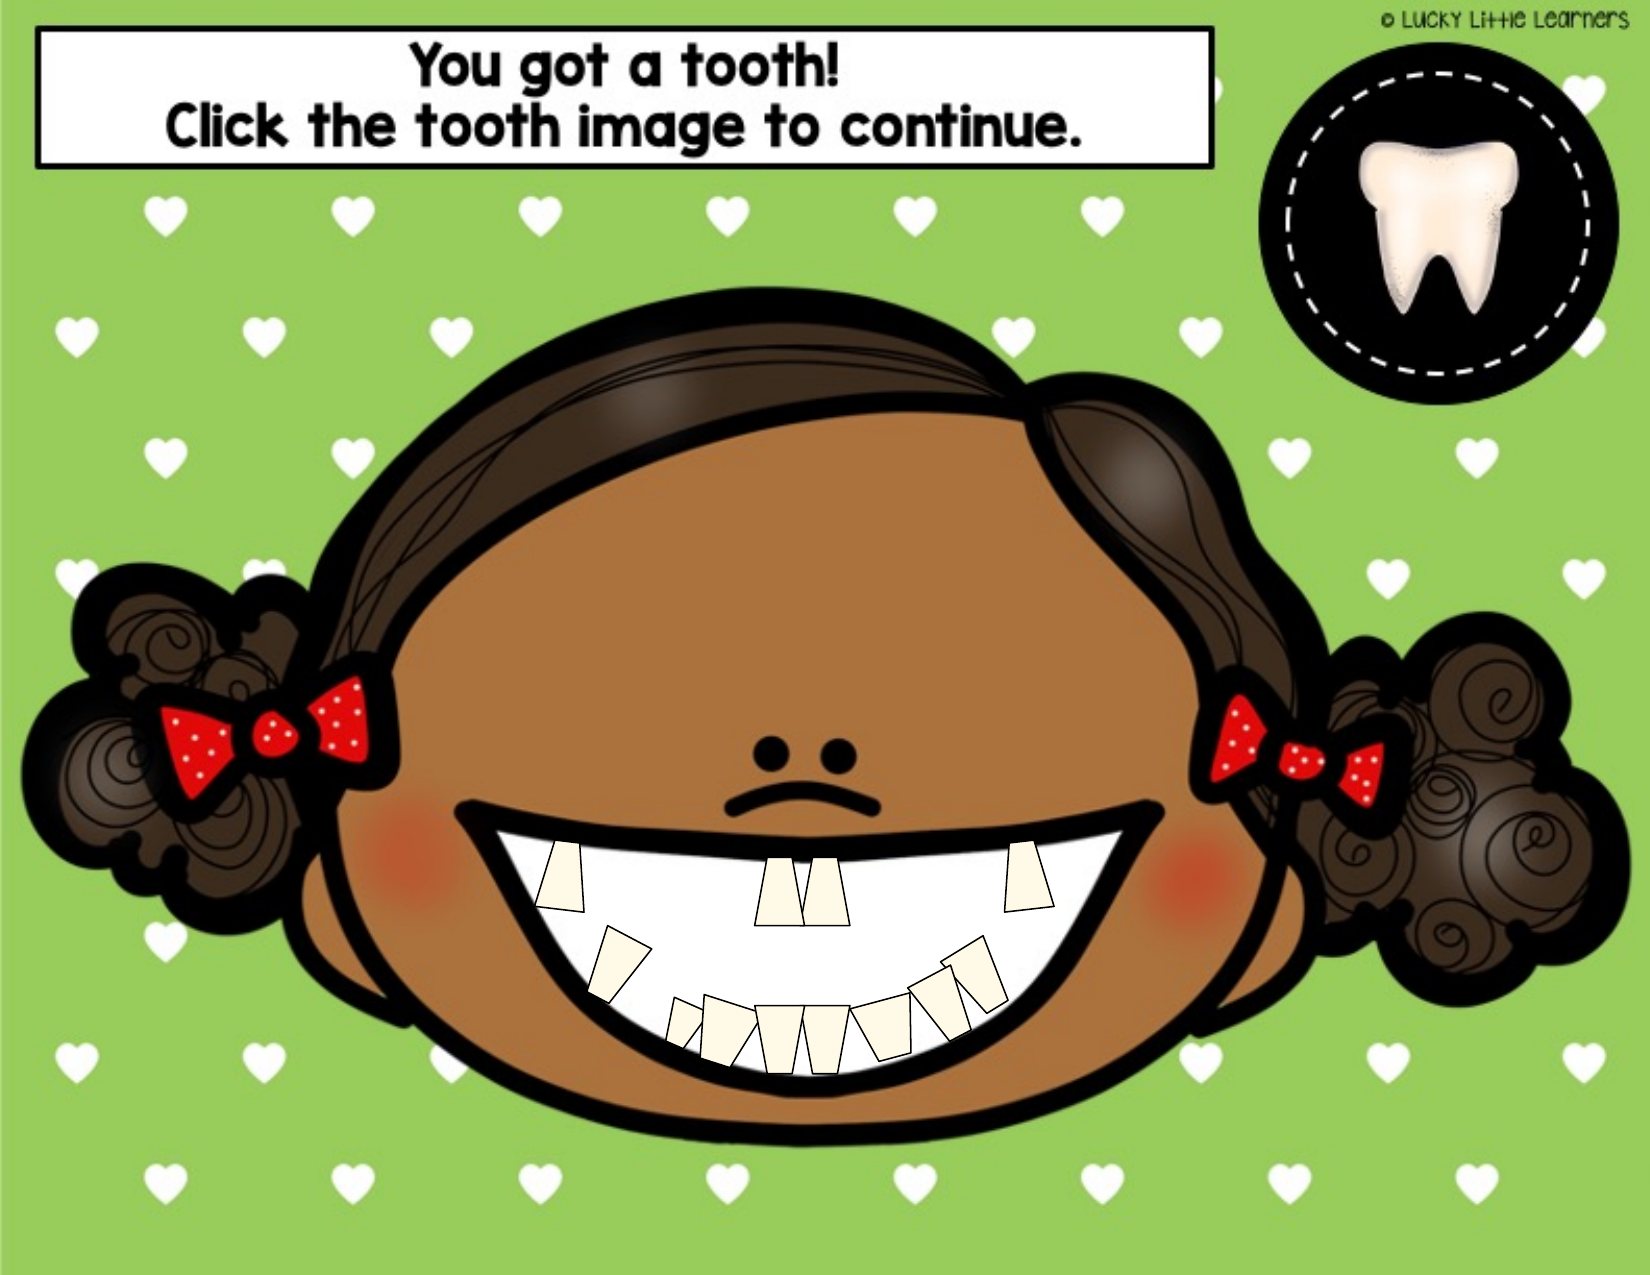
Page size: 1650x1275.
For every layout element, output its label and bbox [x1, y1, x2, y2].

text_box [1004, 840, 1055, 913]
text_box [754, 857, 805, 926]
text_box [665, 997, 703, 1049]
text_box [754, 1005, 805, 1074]
text_box [802, 857, 850, 926]
text_box [907, 965, 972, 1042]
text_box [940, 935, 1009, 1014]
text_box [700, 994, 757, 1068]
text_box [586, 925, 652, 1004]
text_box [0, 0, 1648, 1275]
text_box [534, 840, 584, 913]
text_box [850, 992, 911, 1062]
text_box [802, 1005, 850, 1074]
text_box [1222, 32, 1650, 417]
